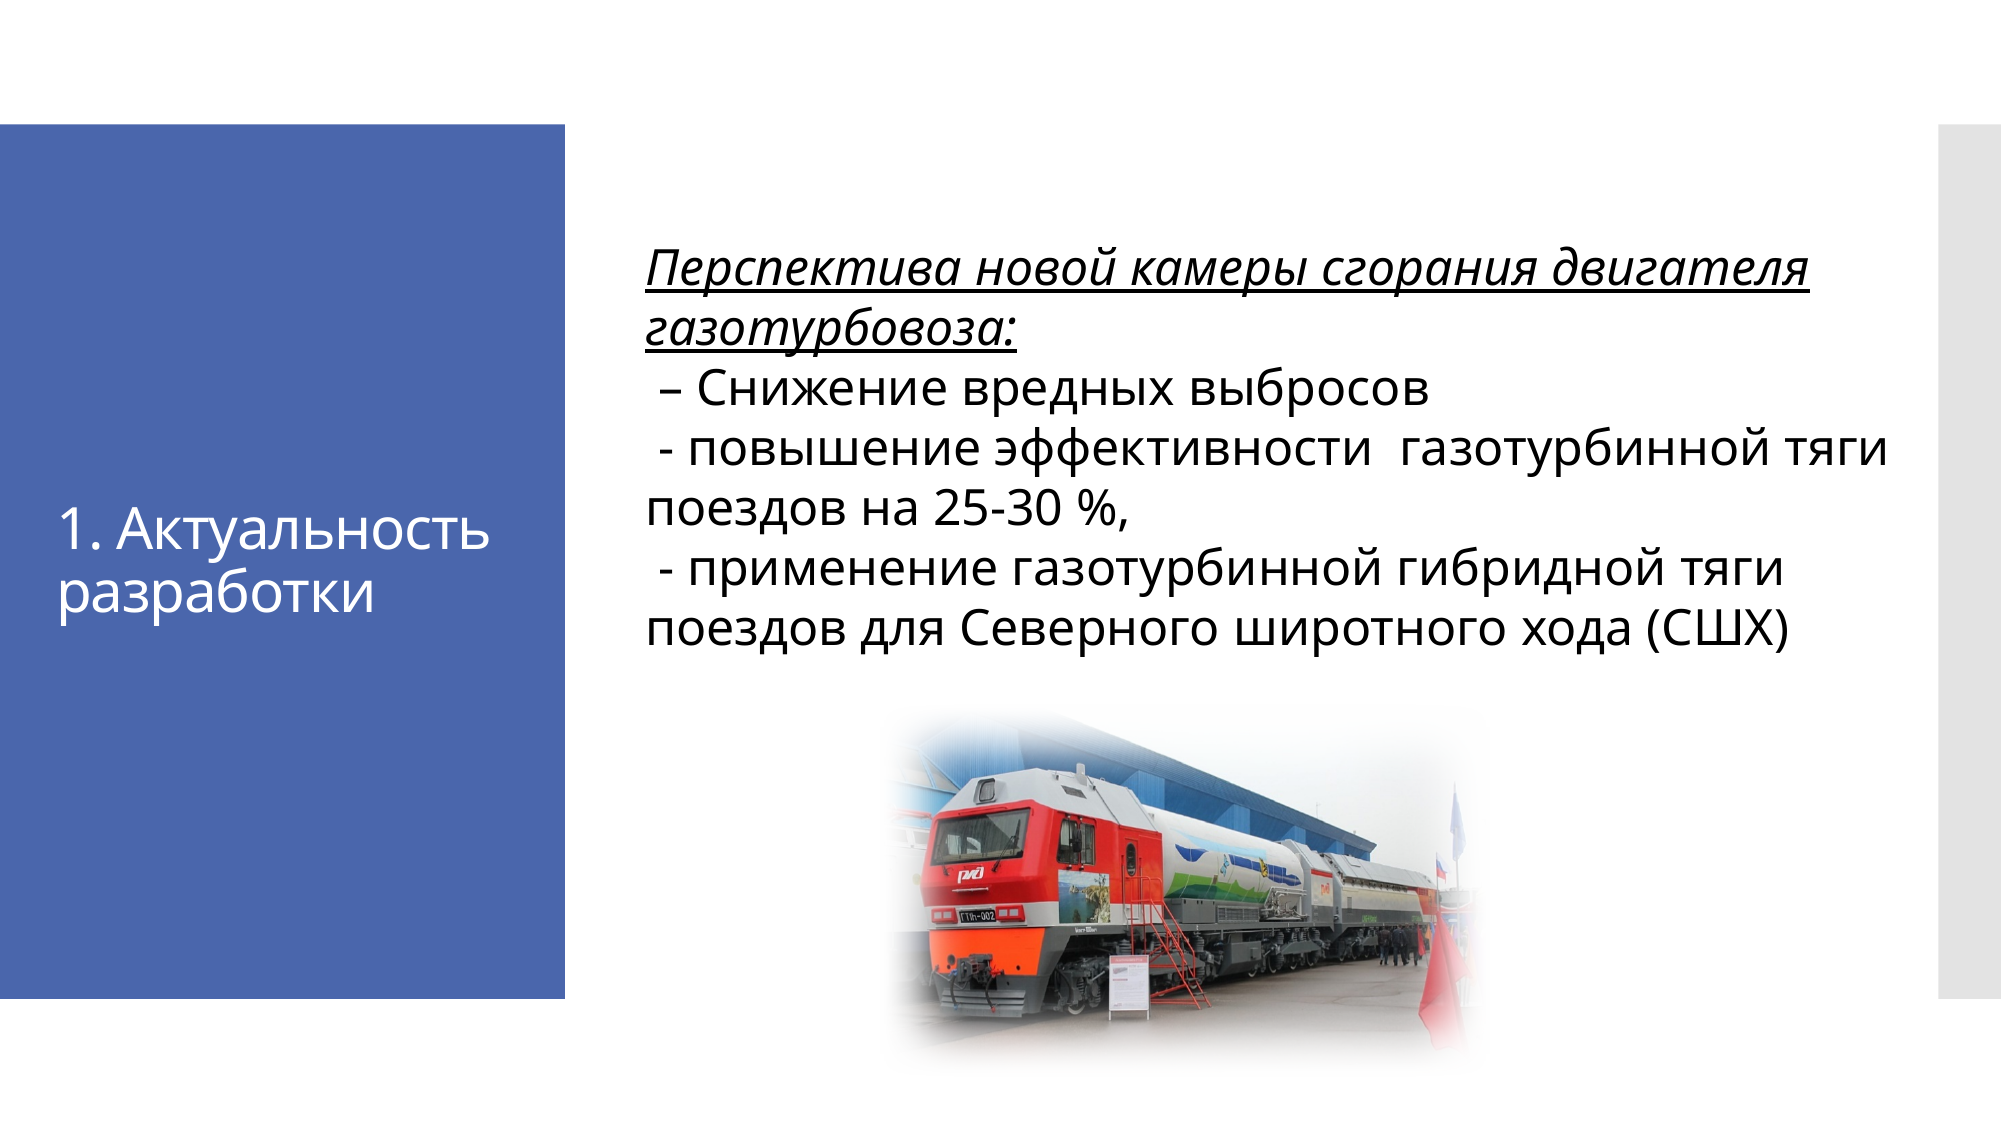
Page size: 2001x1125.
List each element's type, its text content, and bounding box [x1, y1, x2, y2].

text_box Перспектива новой камеры сгорания двигателя газотурбовоза: – Снижение вредных выбросов - повышение эффективности газотурбинной тяги поездов на 25-30 %, - применение газотурбинной гибридной тяги поездов для Северного широтного хода (СШХ) [630, 228, 1935, 663]
picture [879, 703, 1492, 1078]
title 1. Актуальность разработки [41, 184, 525, 940]
